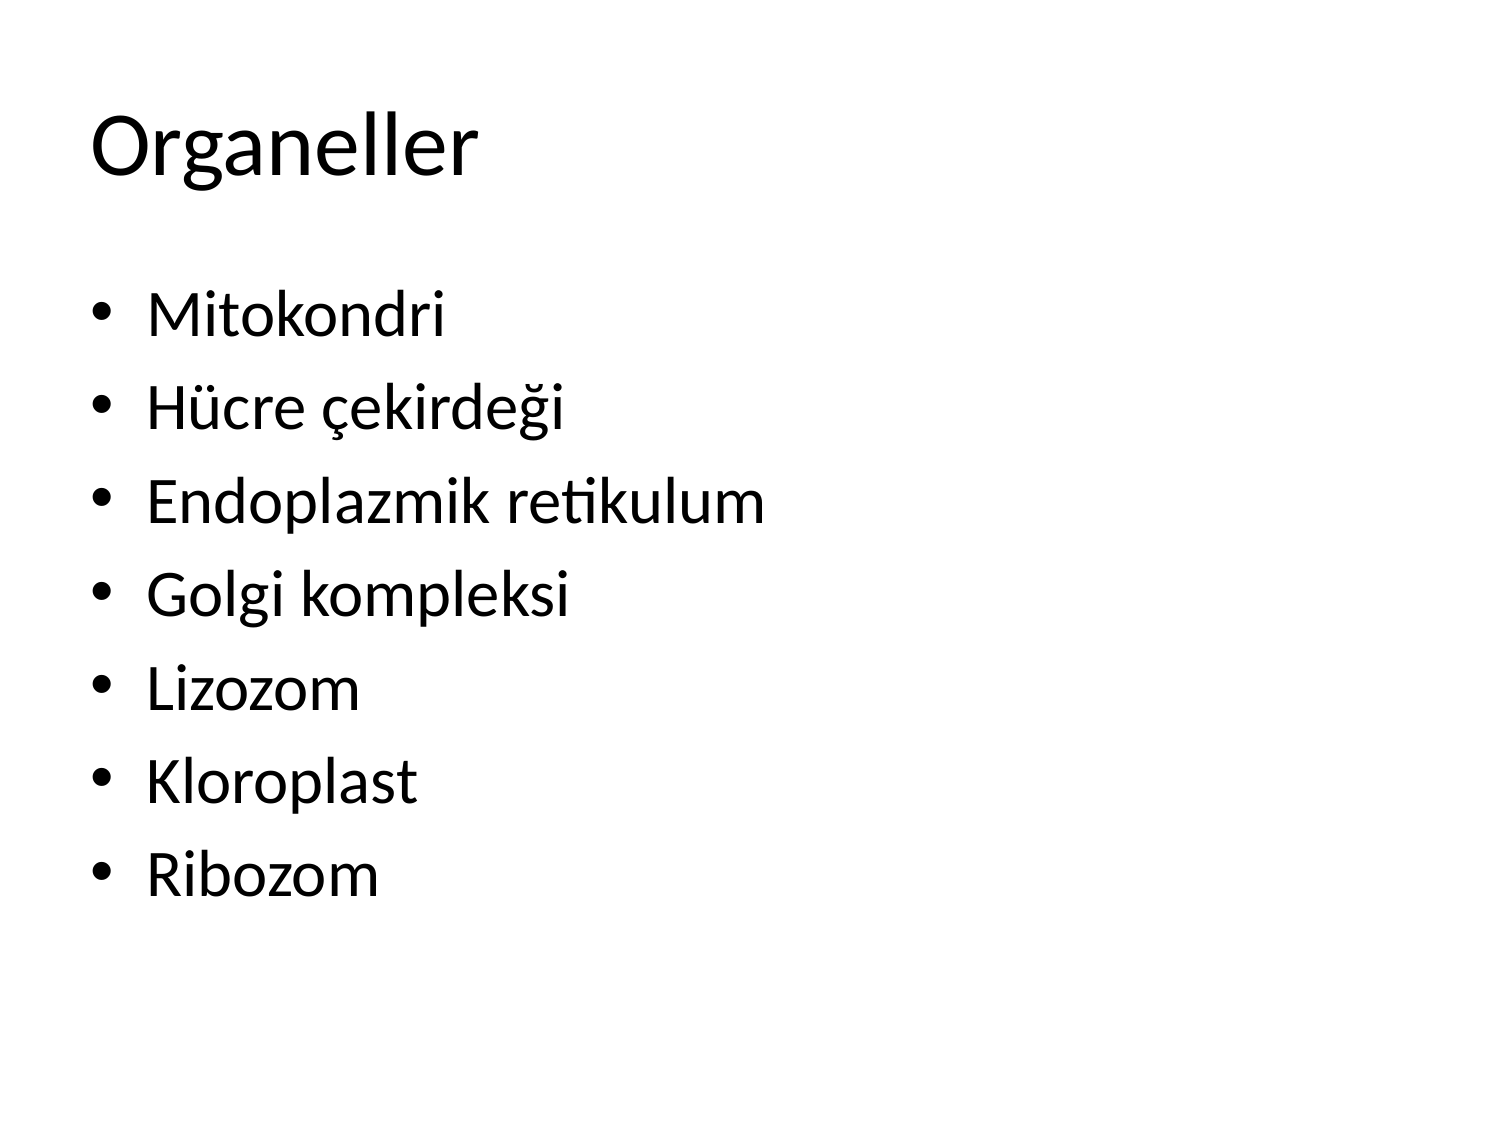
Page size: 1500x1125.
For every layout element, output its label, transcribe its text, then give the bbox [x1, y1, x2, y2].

list Mitokondri Hücre çekirdeği Endoplazmik retikulum Golgi kompleksi Lizozom Kloroplast Ribozom [75, 262, 1425, 1005]
title Organeller [75, 45, 1425, 233]
